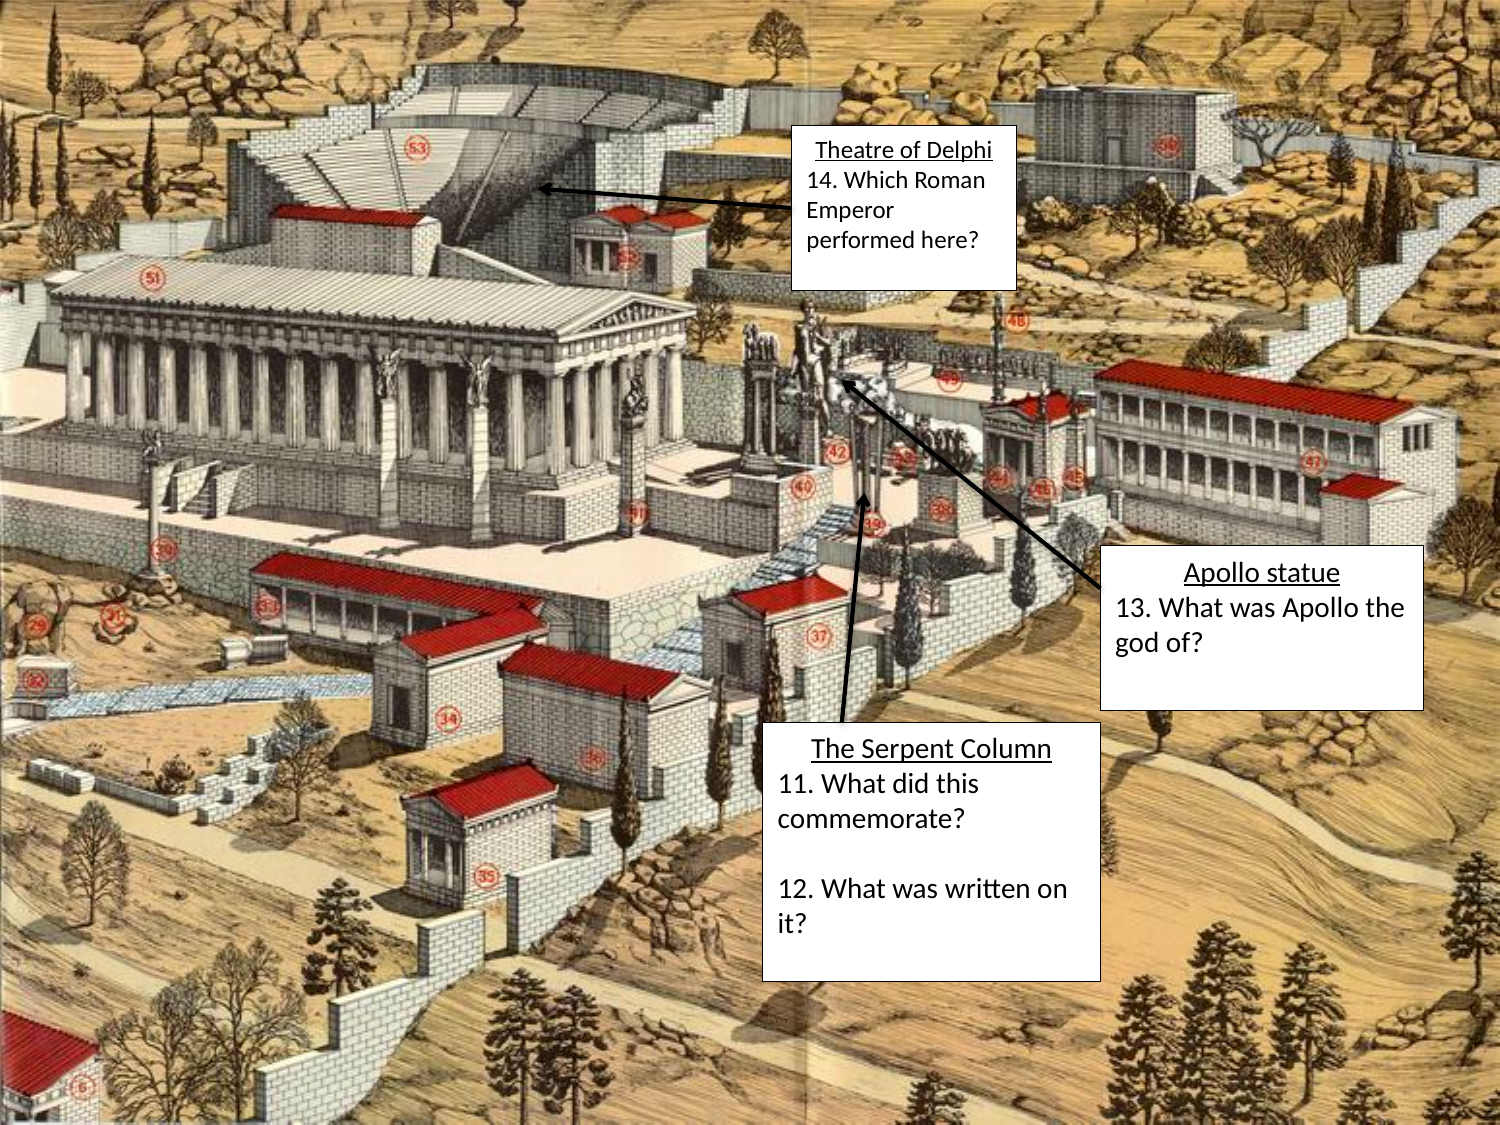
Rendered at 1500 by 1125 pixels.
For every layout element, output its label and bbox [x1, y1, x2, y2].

text_box [841, 492, 865, 723]
text_box [537, 188, 792, 210]
text_box [841, 379, 1101, 589]
picture [0, 0, 1500, 1125]
